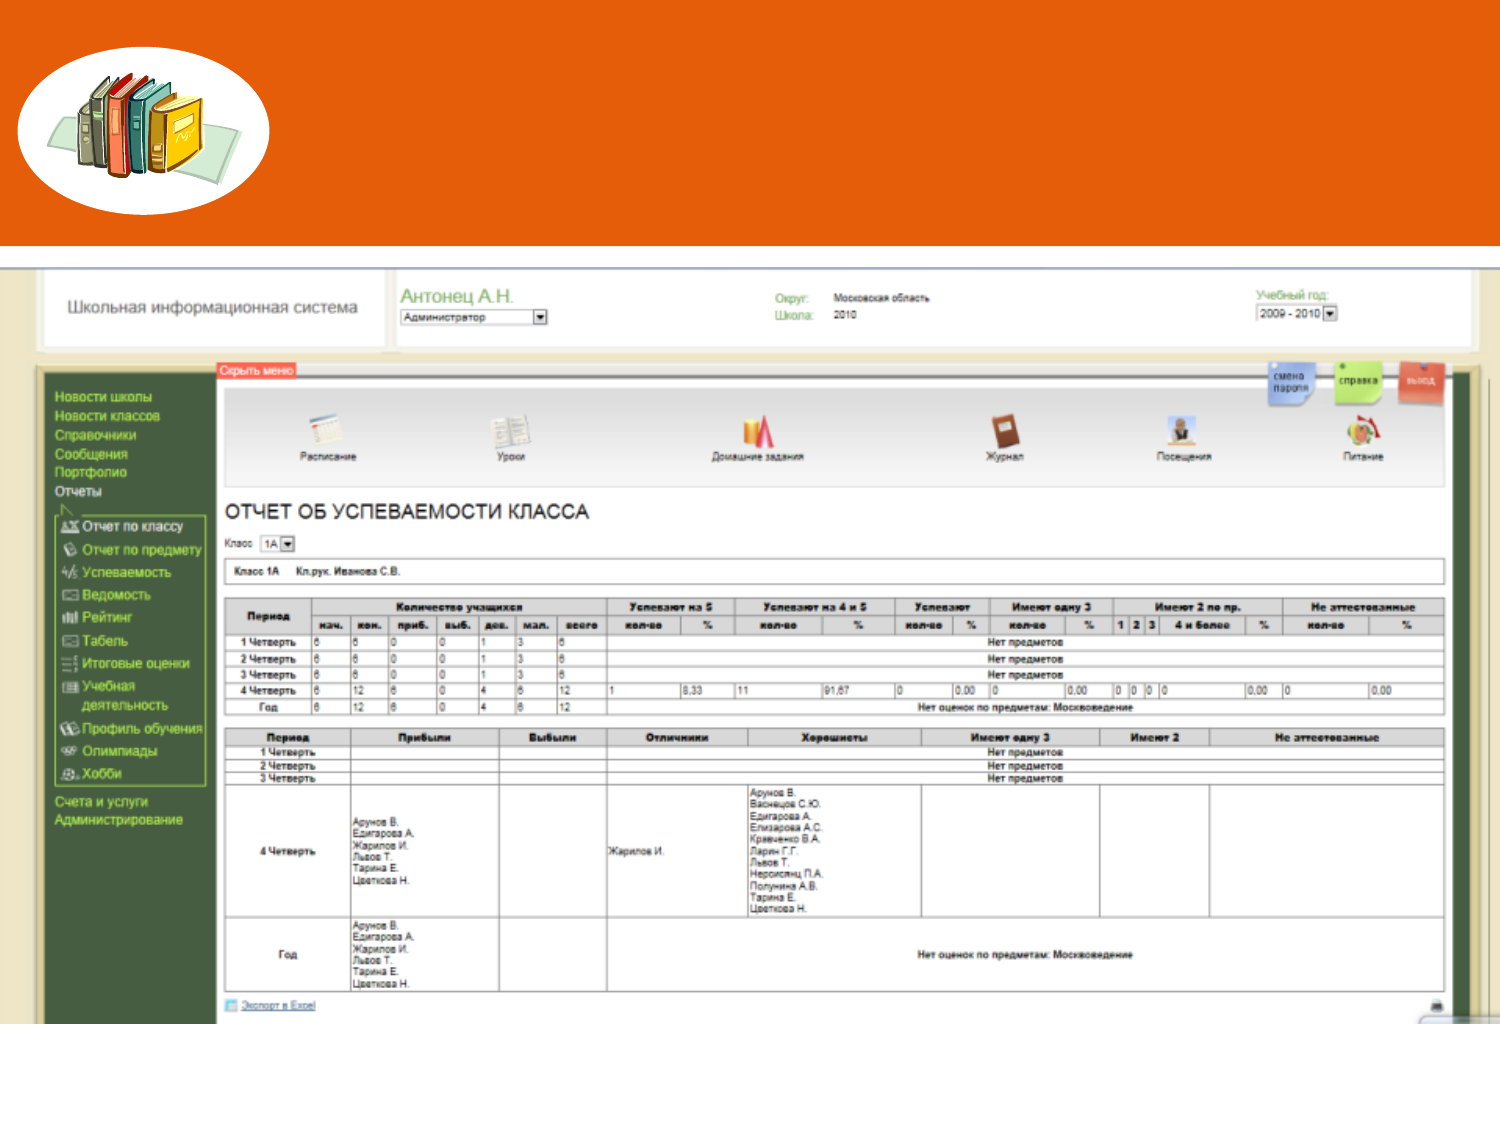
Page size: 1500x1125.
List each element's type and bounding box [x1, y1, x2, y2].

picture [0, 266, 1500, 1024]
